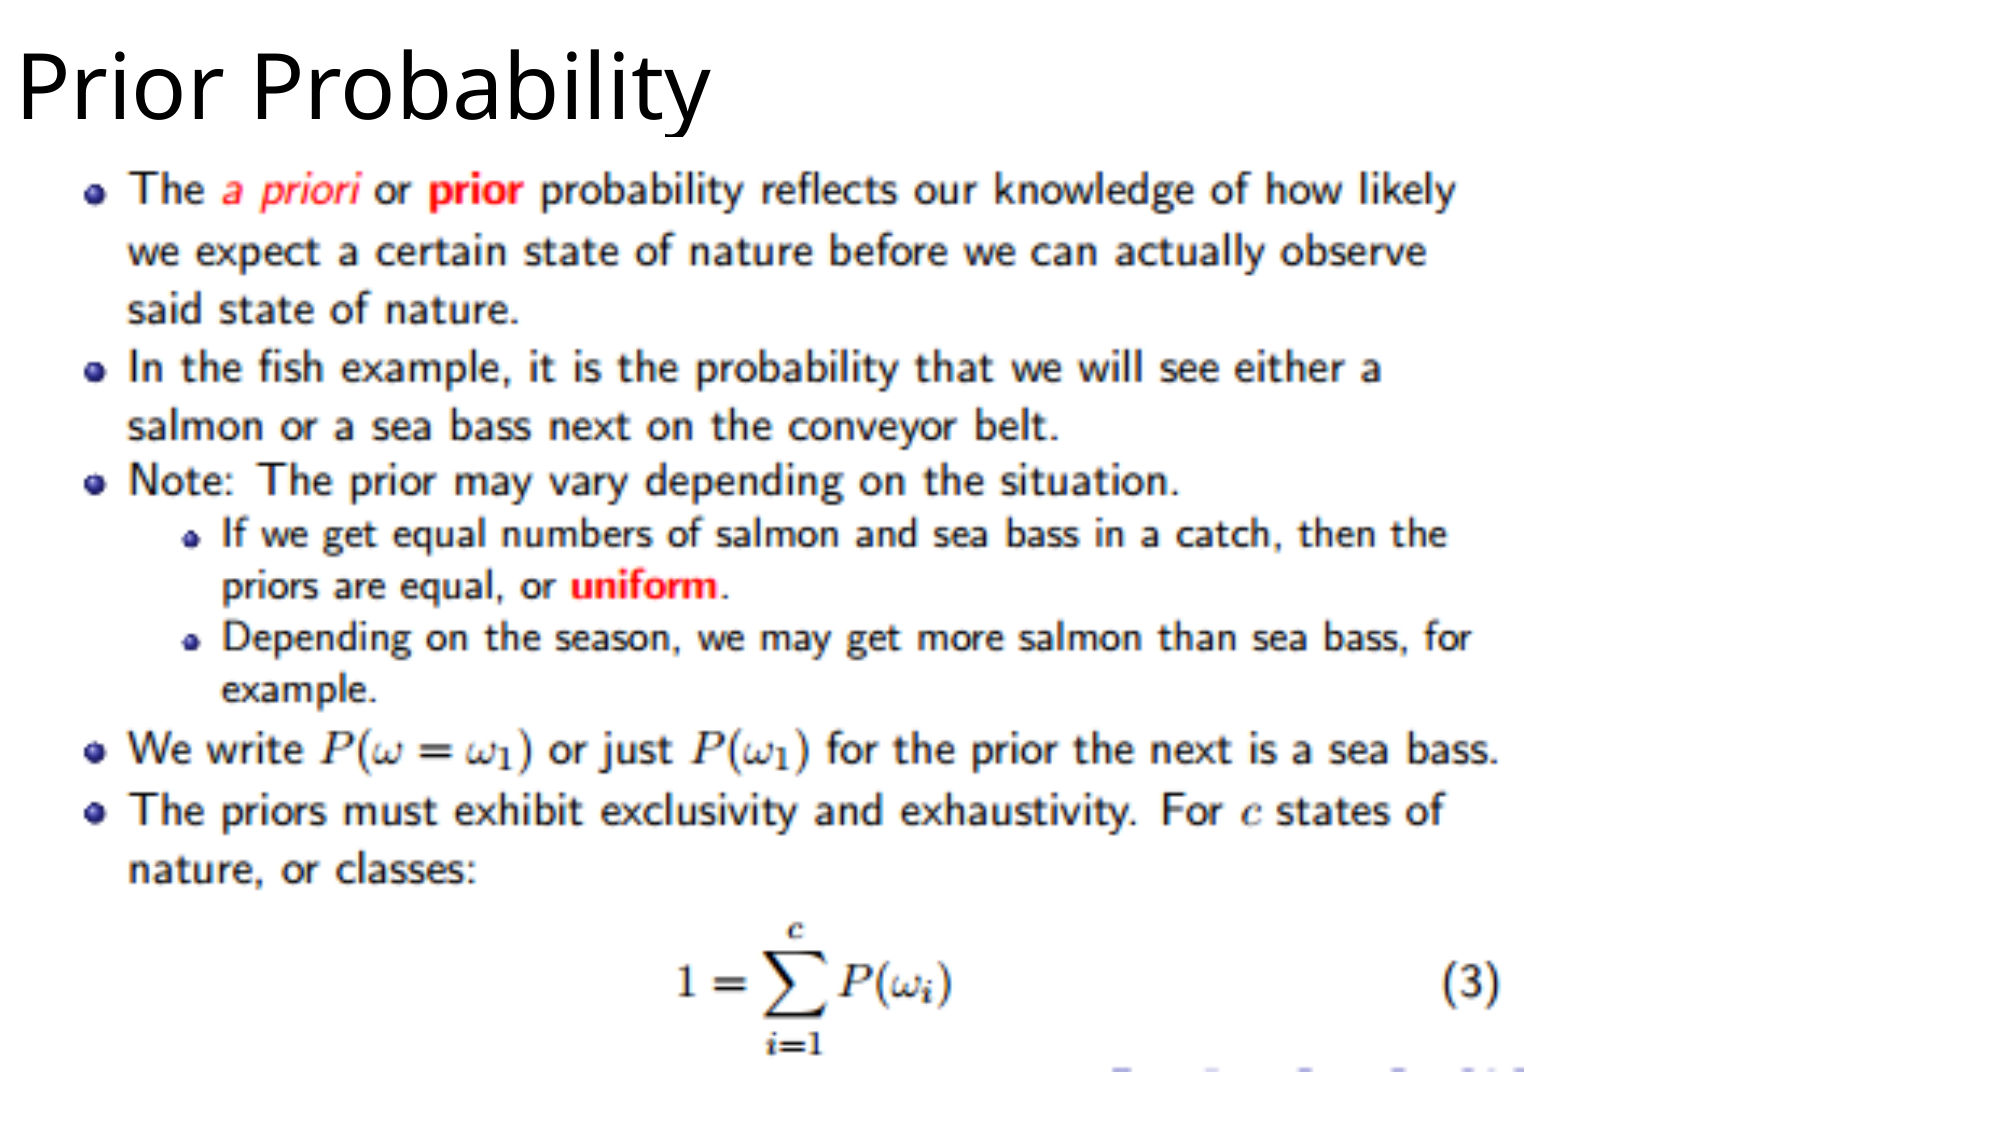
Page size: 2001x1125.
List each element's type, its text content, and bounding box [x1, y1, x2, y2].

title Prior Probability [0, 0, 1700, 184]
picture [24, 137, 1524, 1072]
